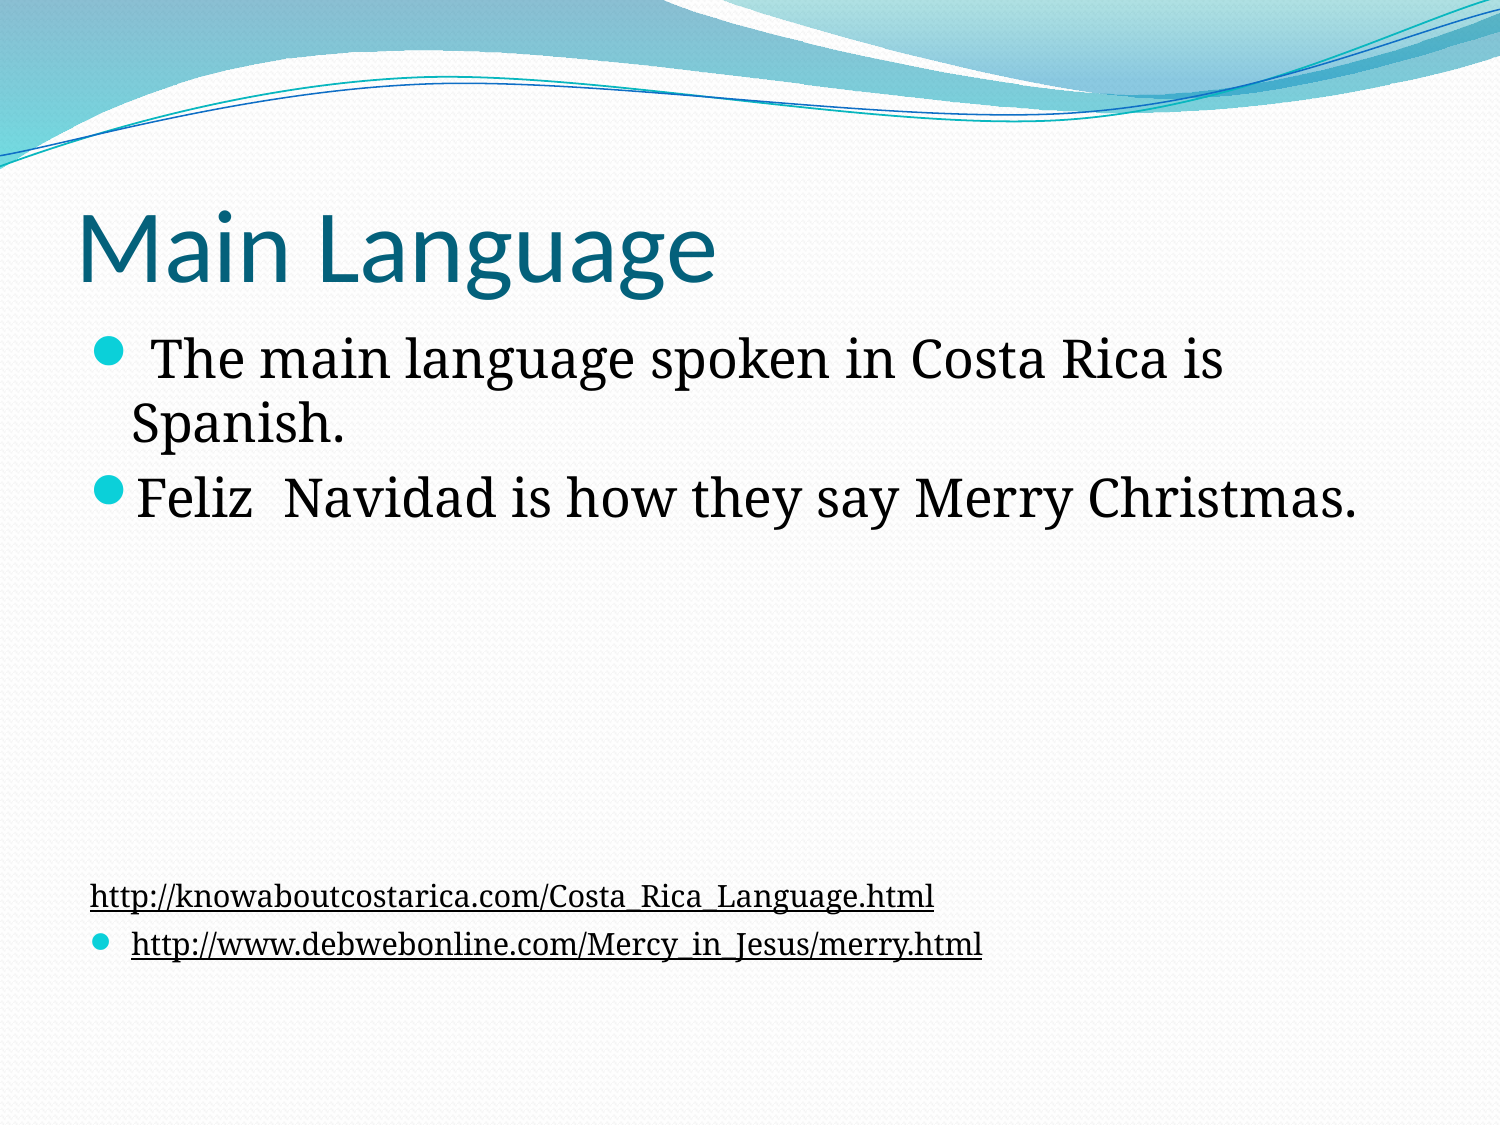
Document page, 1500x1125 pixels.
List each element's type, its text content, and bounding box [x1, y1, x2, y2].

title Main Language [75, 115, 1425, 303]
list The main language spoken in Costa Rica is Spanish. Feliz Navidad is how they say Merry Christmas. http://knowaboutcostarica.com/Costa_Rica_Language.html http://www.debwebonline.com/Mercy_in_Jesus/merry.html [75, 317, 1425, 1038]
